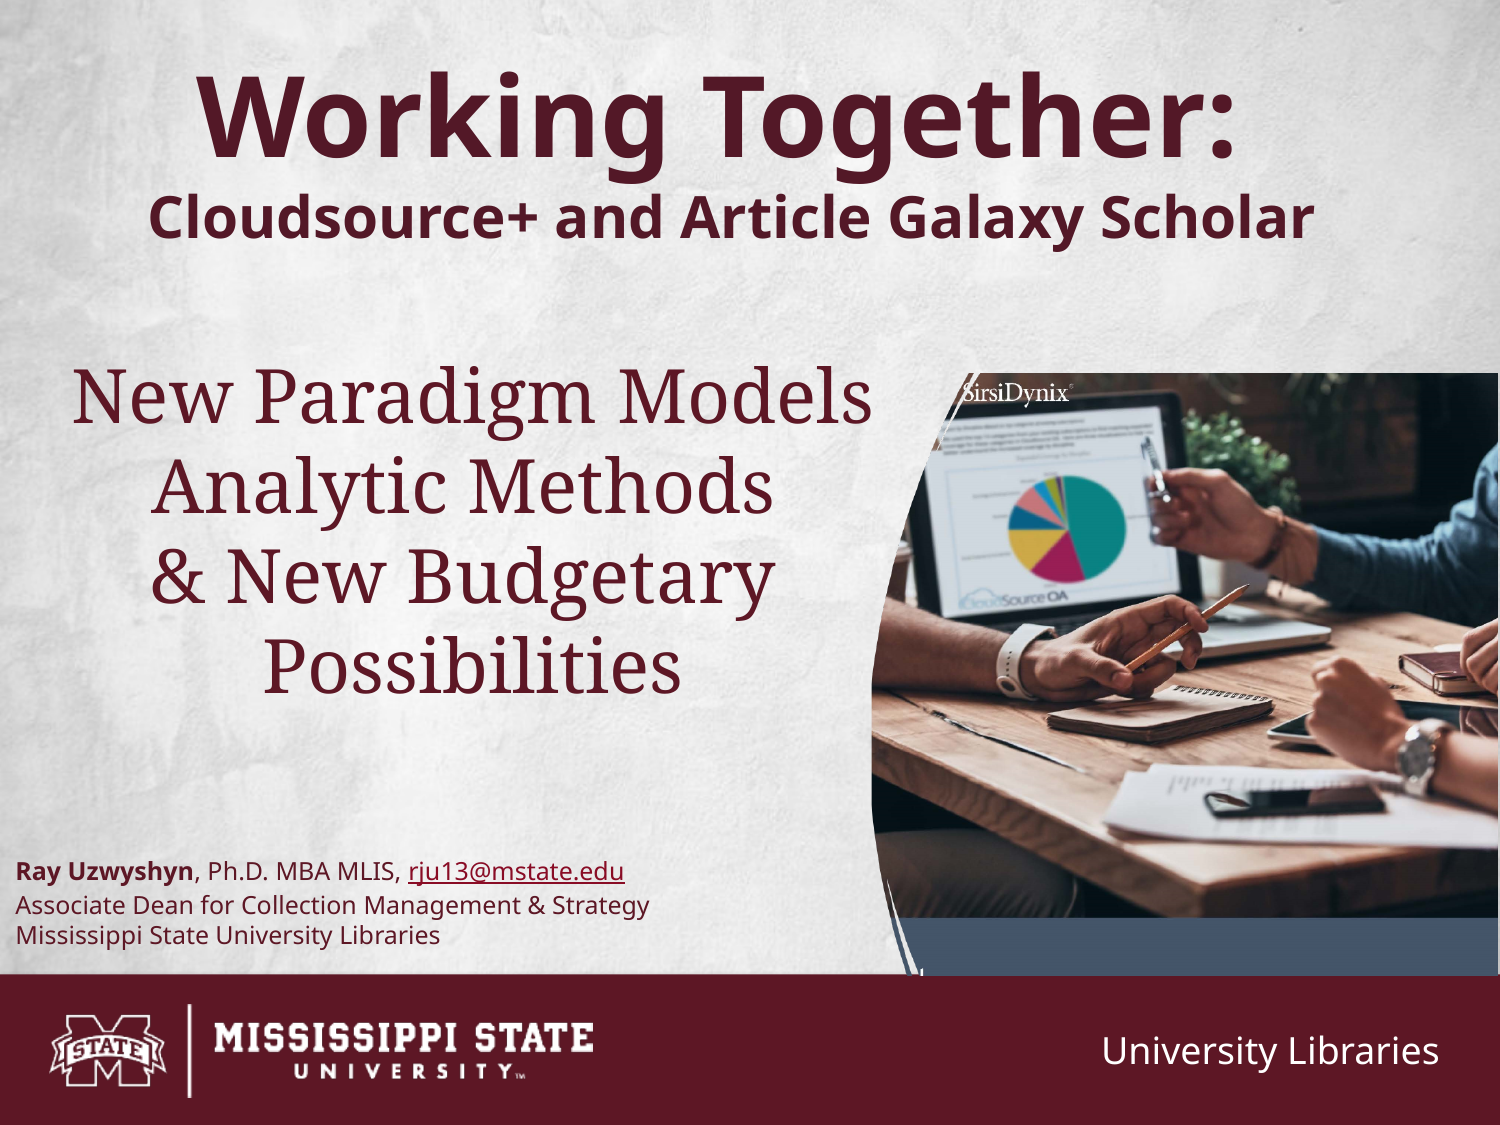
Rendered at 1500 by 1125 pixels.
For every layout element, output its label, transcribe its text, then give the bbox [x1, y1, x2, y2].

title Working Together: Cloudsource+ and Article Galaxy Scholar [0, 77, 1500, 319]
subtitle Ray Uzwyshyn, Ph.D. MBA MLIS, rju13@mstate.edu Associate Dean for Collection Management & Strategy Mississippi State University Libraries [0, 812, 714, 975]
text_box New Paradigm Models Analytic Methods & New Budgetary Possibilities [15, 341, 931, 716]
picture [871, 373, 1500, 976]
picture [49, 1004, 593, 1098]
